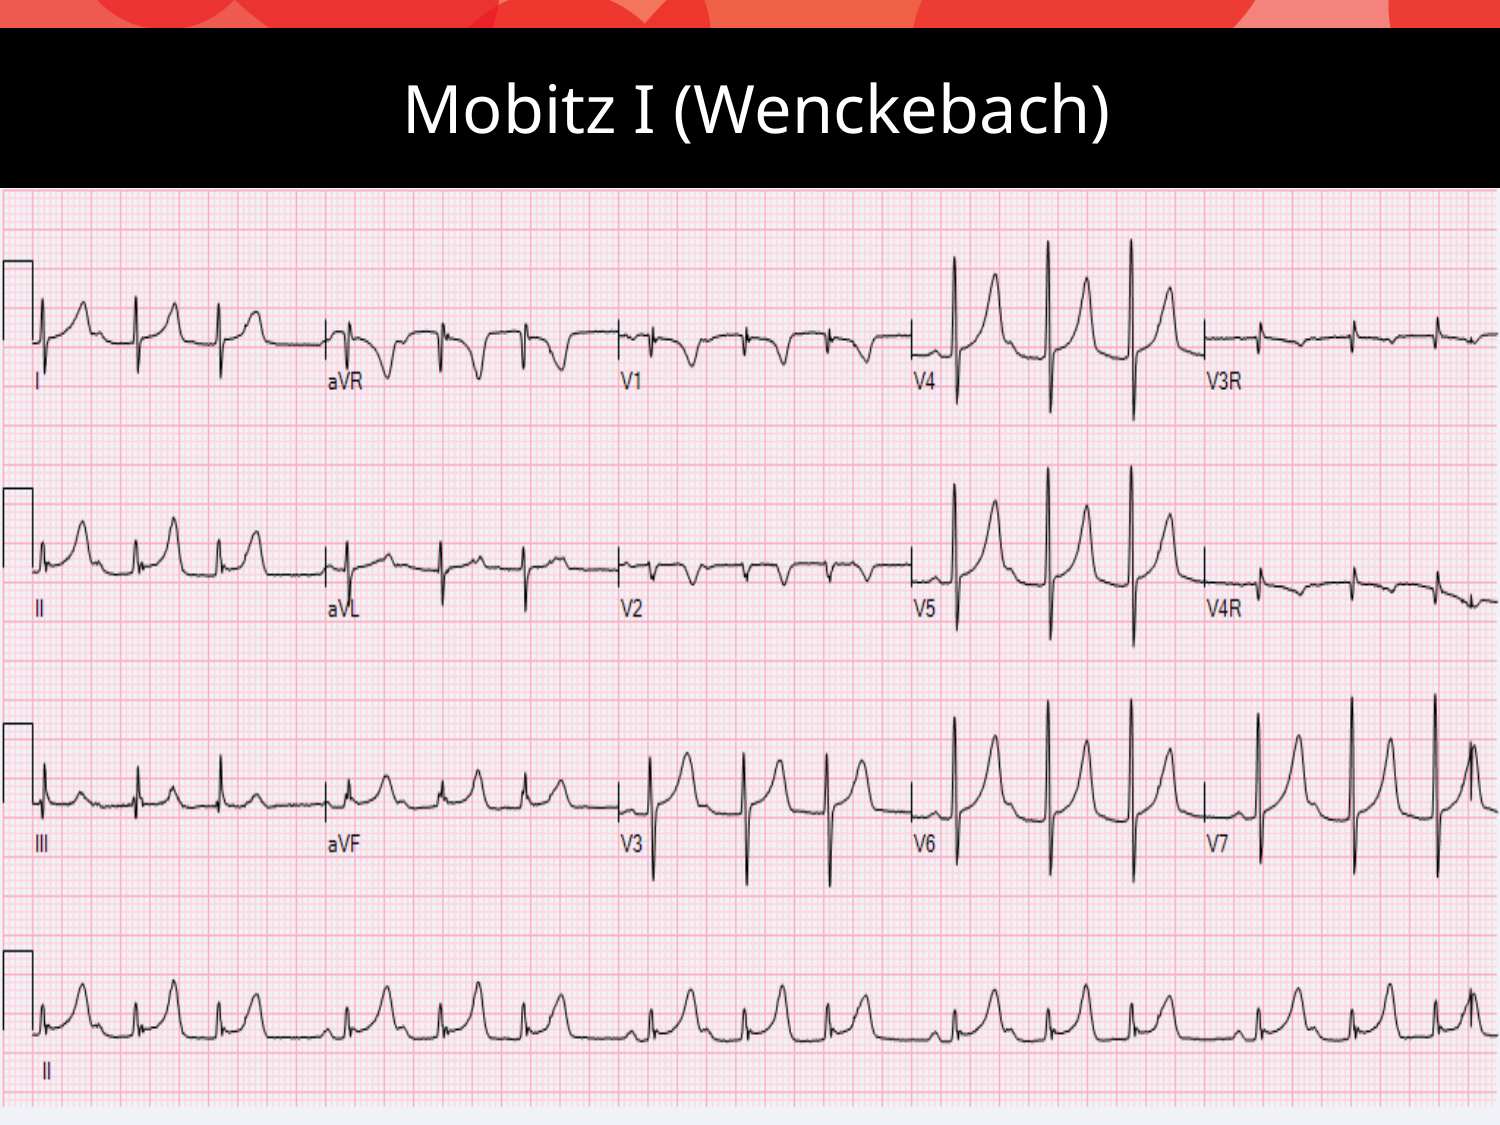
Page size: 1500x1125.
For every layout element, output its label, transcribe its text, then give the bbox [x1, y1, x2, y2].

title Mobitz I (Wenckebach) [81, 59, 1432, 170]
picture [0, 188, 1500, 1125]
picture [0, 0, 1500, 28]
